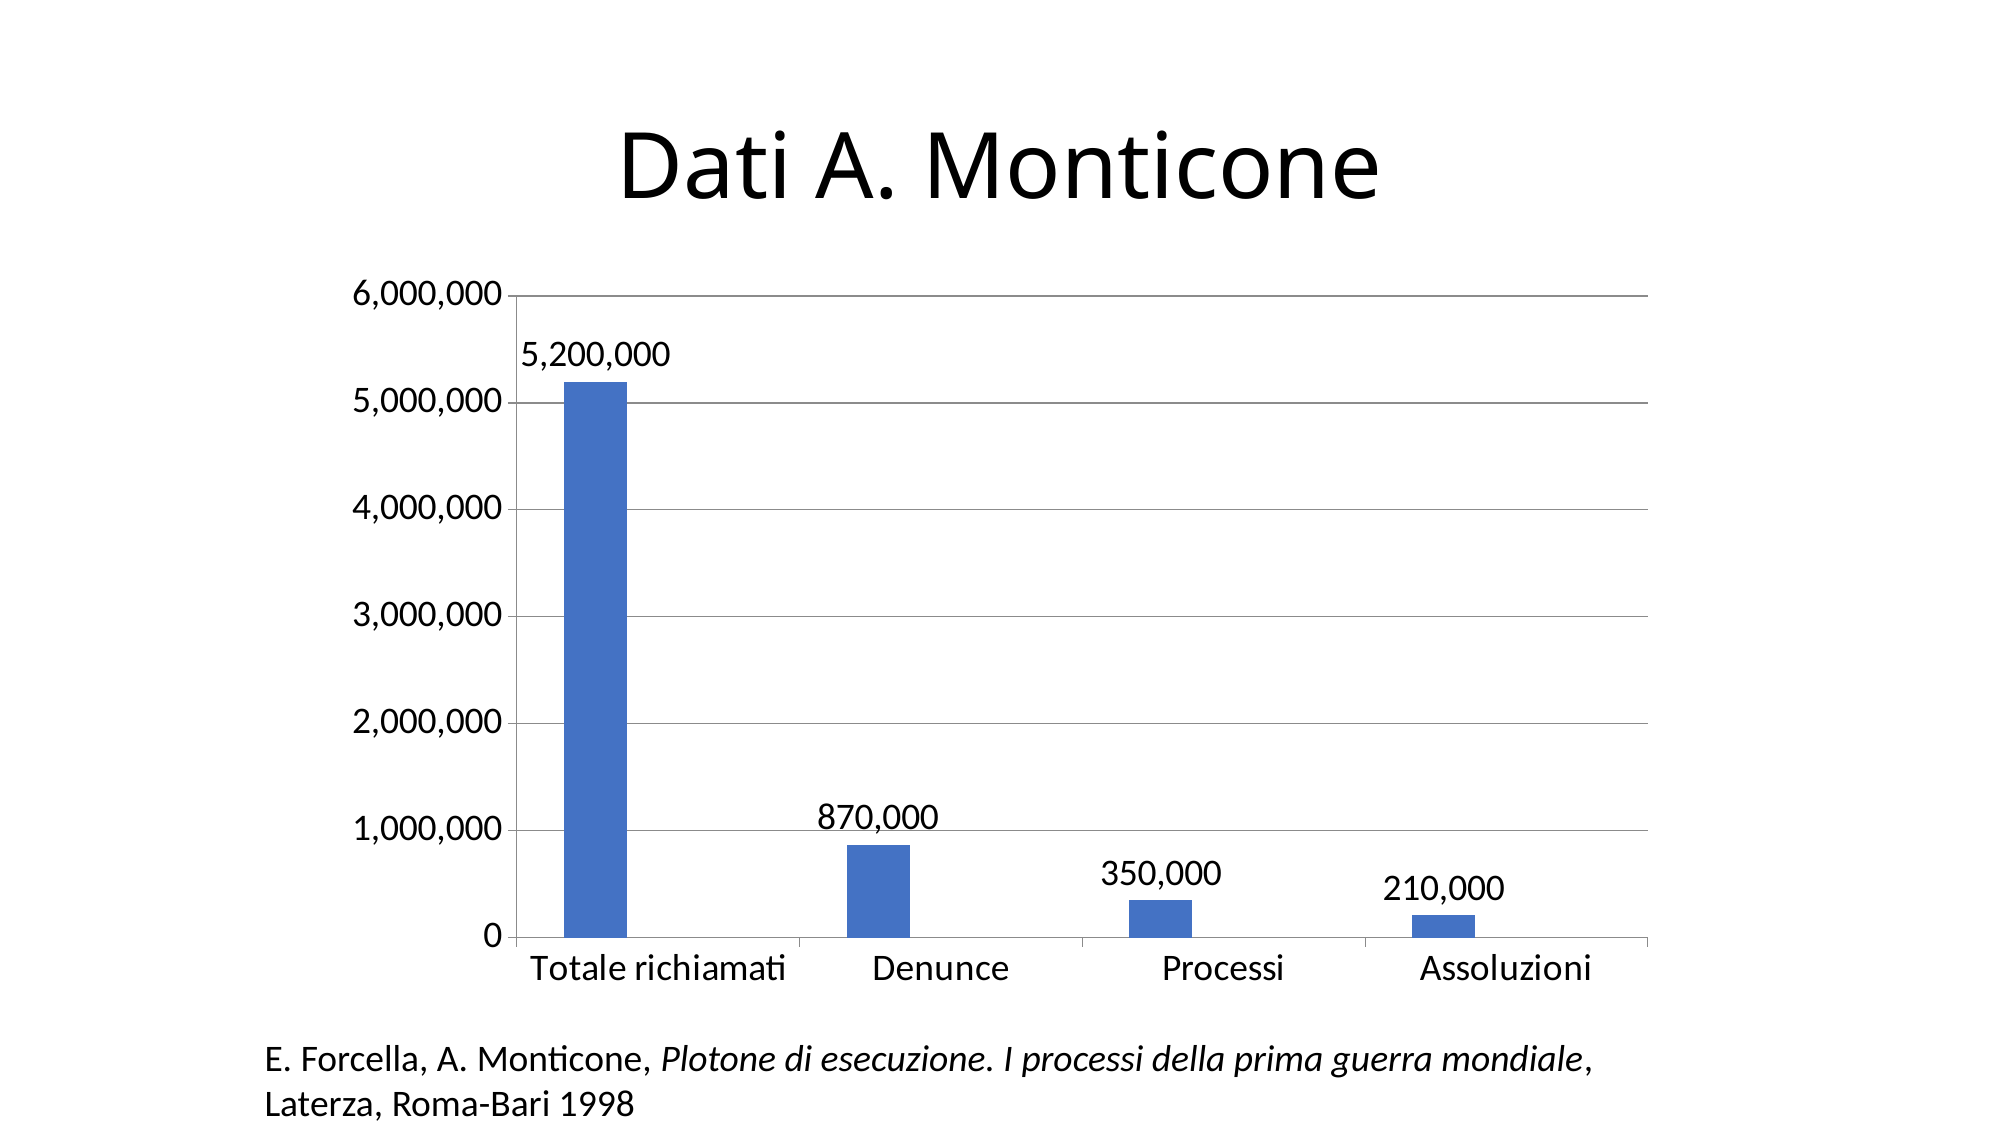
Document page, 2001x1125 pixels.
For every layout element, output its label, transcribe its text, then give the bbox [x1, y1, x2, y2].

title Dati A. Monticone [137, 59, 1863, 278]
chart [324, 262, 1675, 1005]
text_box E. Forcella, A. Monticone, Plotone di esecuzione. I processi della prima guerra mondiale, Laterza, Roma-Bari 1998 [249, 1026, 1750, 1125]
